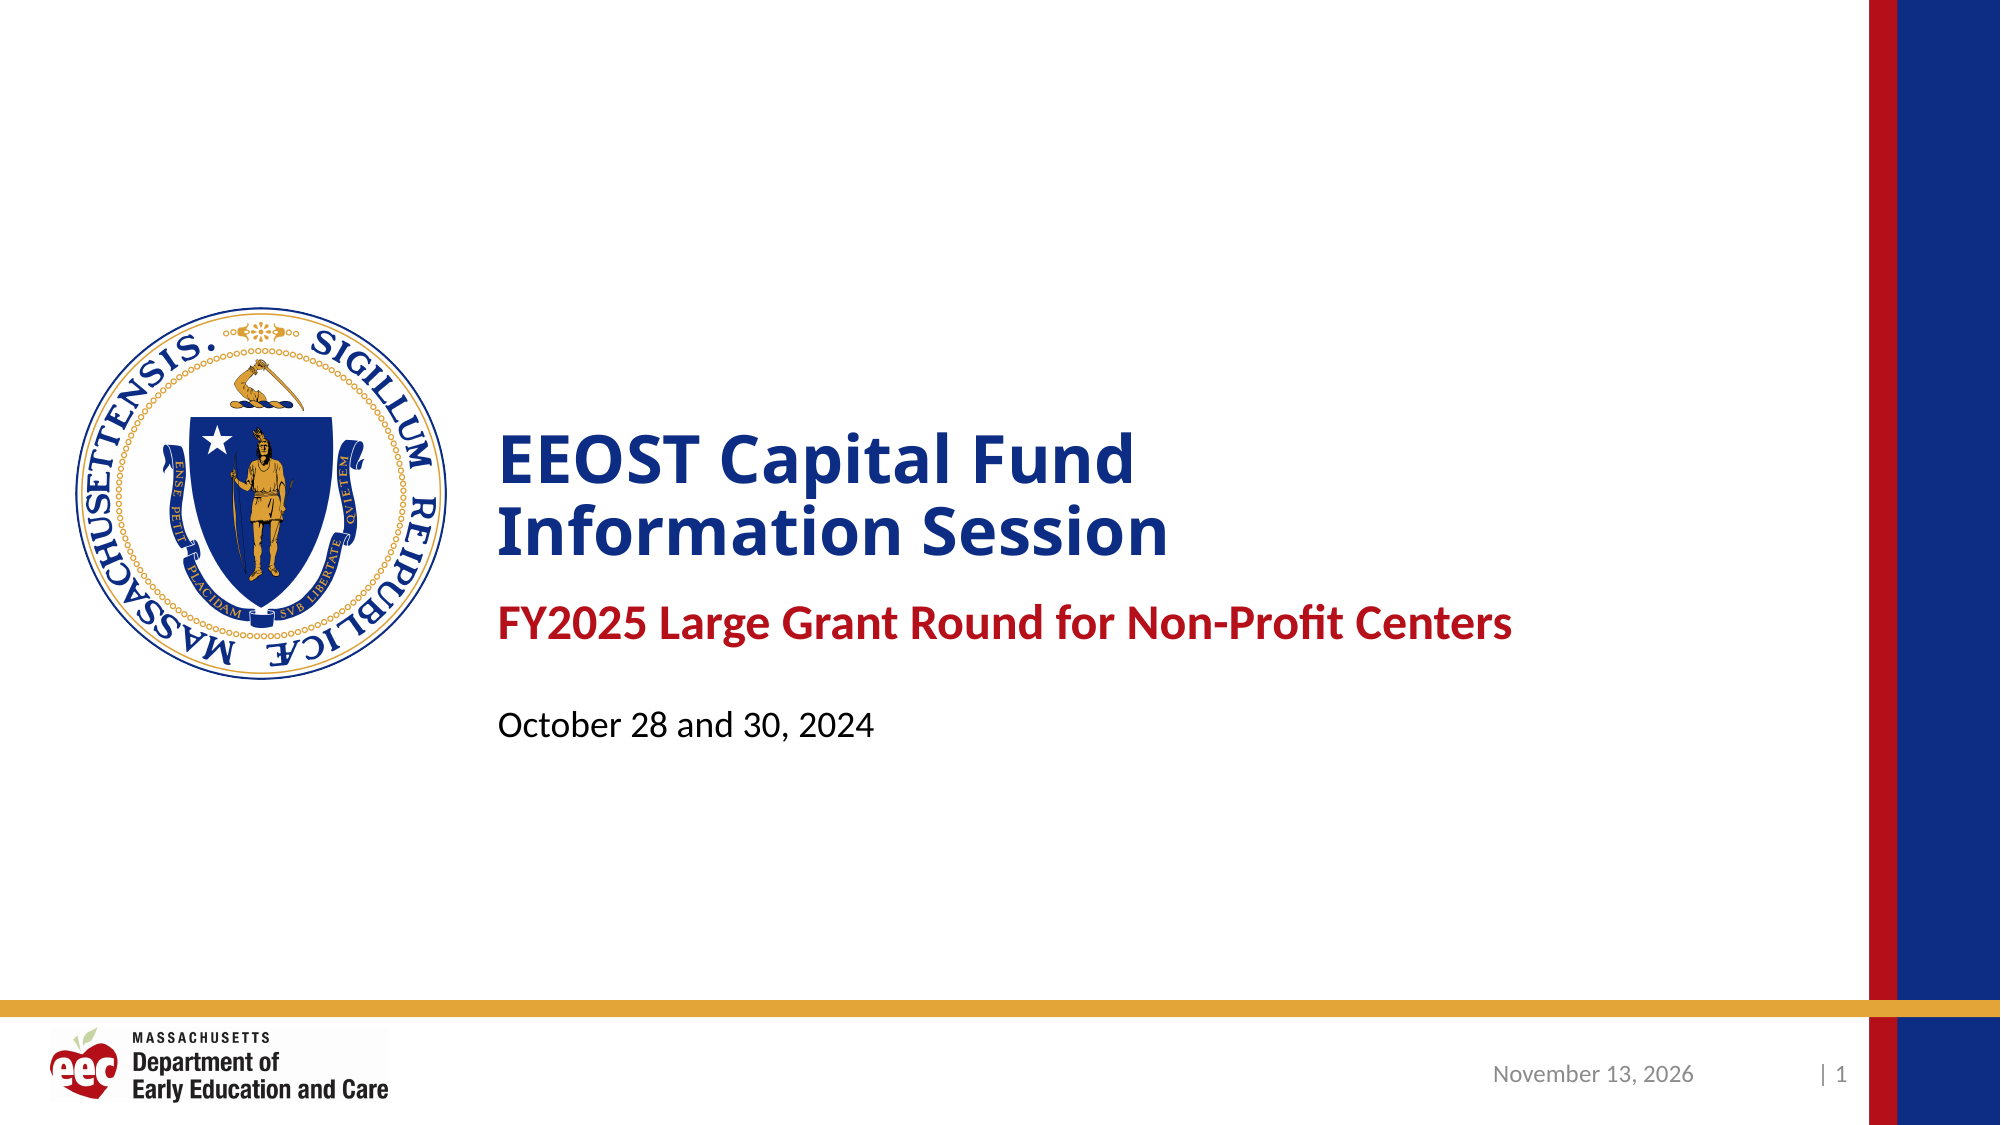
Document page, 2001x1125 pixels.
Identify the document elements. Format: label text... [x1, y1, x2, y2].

title EEOST Capital Fund Information Session [482, 185, 1863, 578]
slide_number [1403, 1042, 1709, 1103]
picture [50, 1027, 388, 1103]
picture [75, 307, 447, 680]
subtitle FY2025 Large Grant Round for Non-Profit Centers October 28 and 30, 2024 [482, 589, 1863, 857]
slide_number | 1 [1709, 1042, 1863, 1103]
